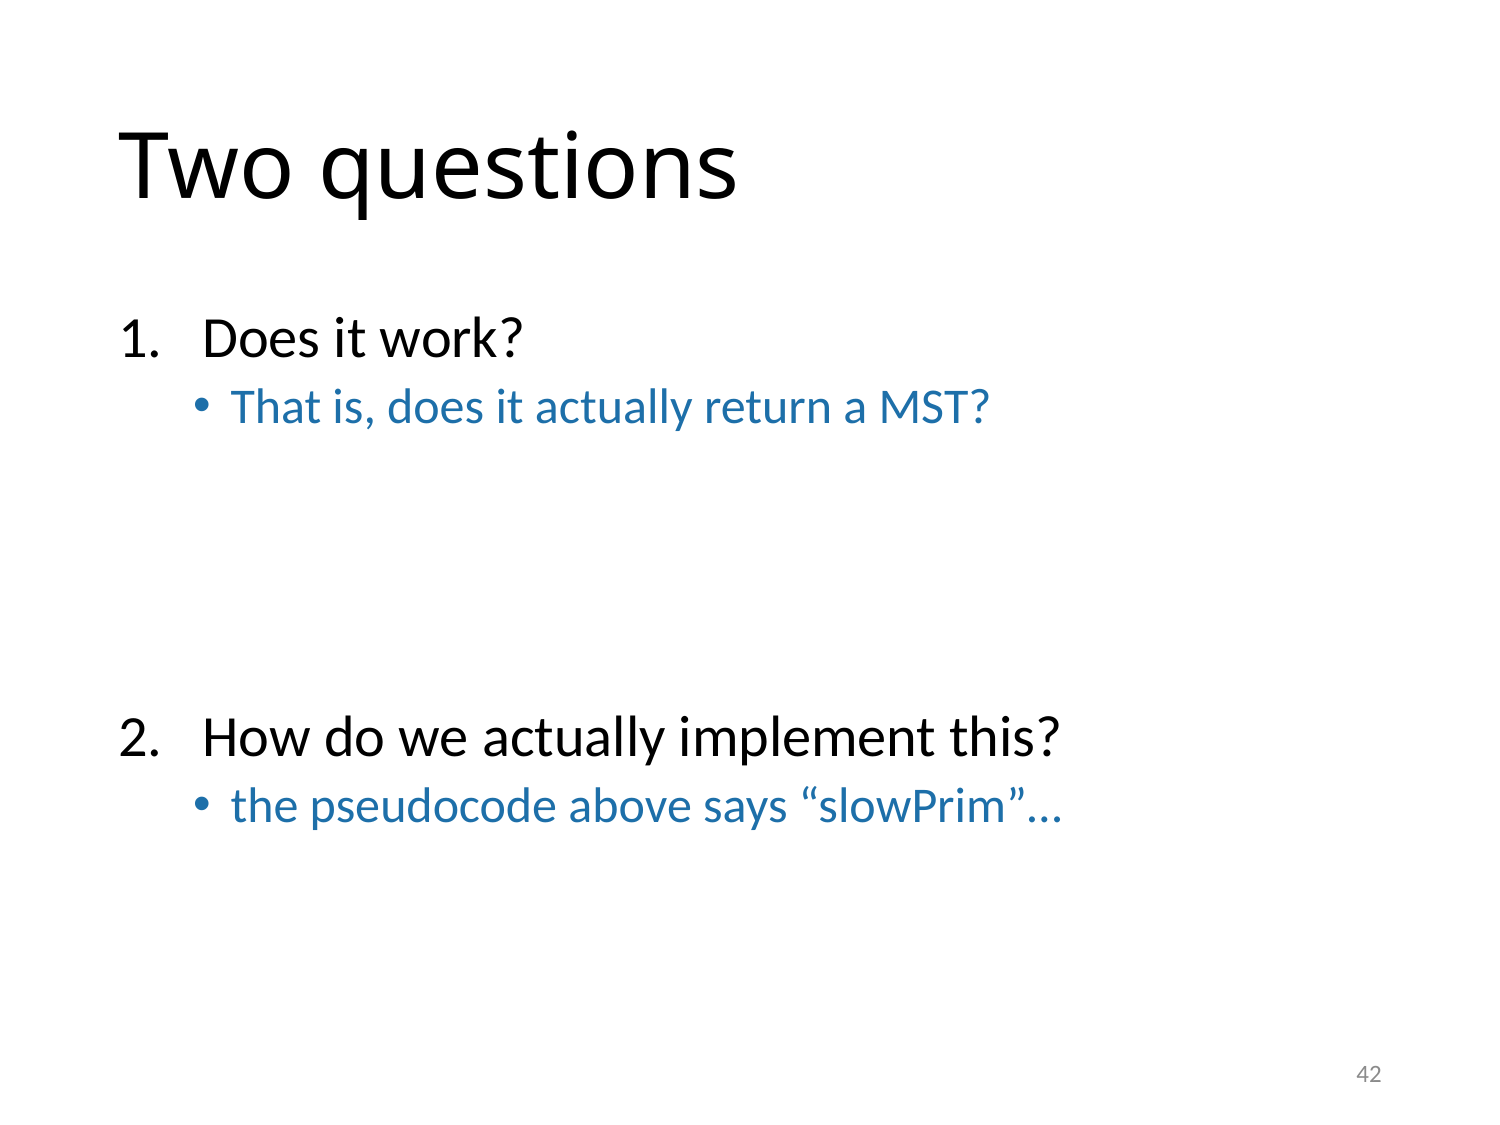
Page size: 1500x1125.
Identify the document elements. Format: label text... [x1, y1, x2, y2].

list Does it work? That is, does it actually return a MST? How do we actually implement this? the pseudocode above says “slowPrim”… [103, 299, 1397, 1014]
title Two questions [103, 59, 1397, 278]
slide_number 42 [1059, 1042, 1397, 1103]
